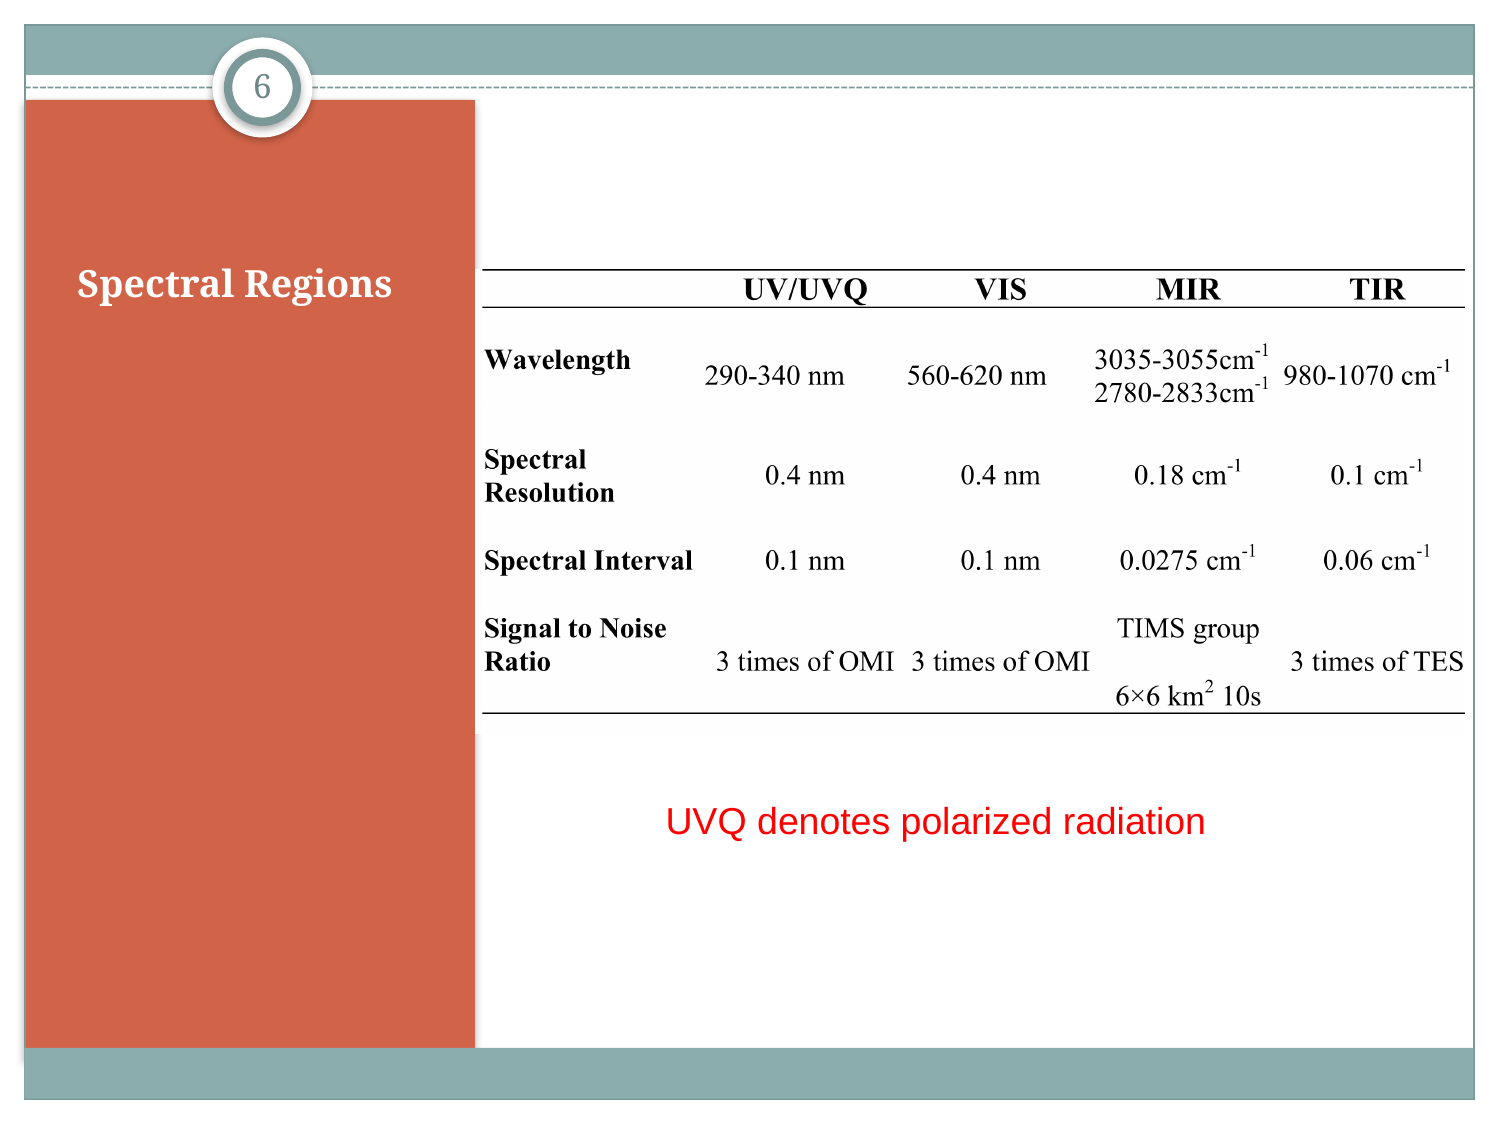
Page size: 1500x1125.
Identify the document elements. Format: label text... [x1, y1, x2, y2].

title Spectral Regions [62, 149, 451, 313]
text_box UVQ denotes polarized radiation [650, 789, 1320, 895]
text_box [475, 268, 1465, 734]
slide_number 6 [225, 51, 300, 124]
